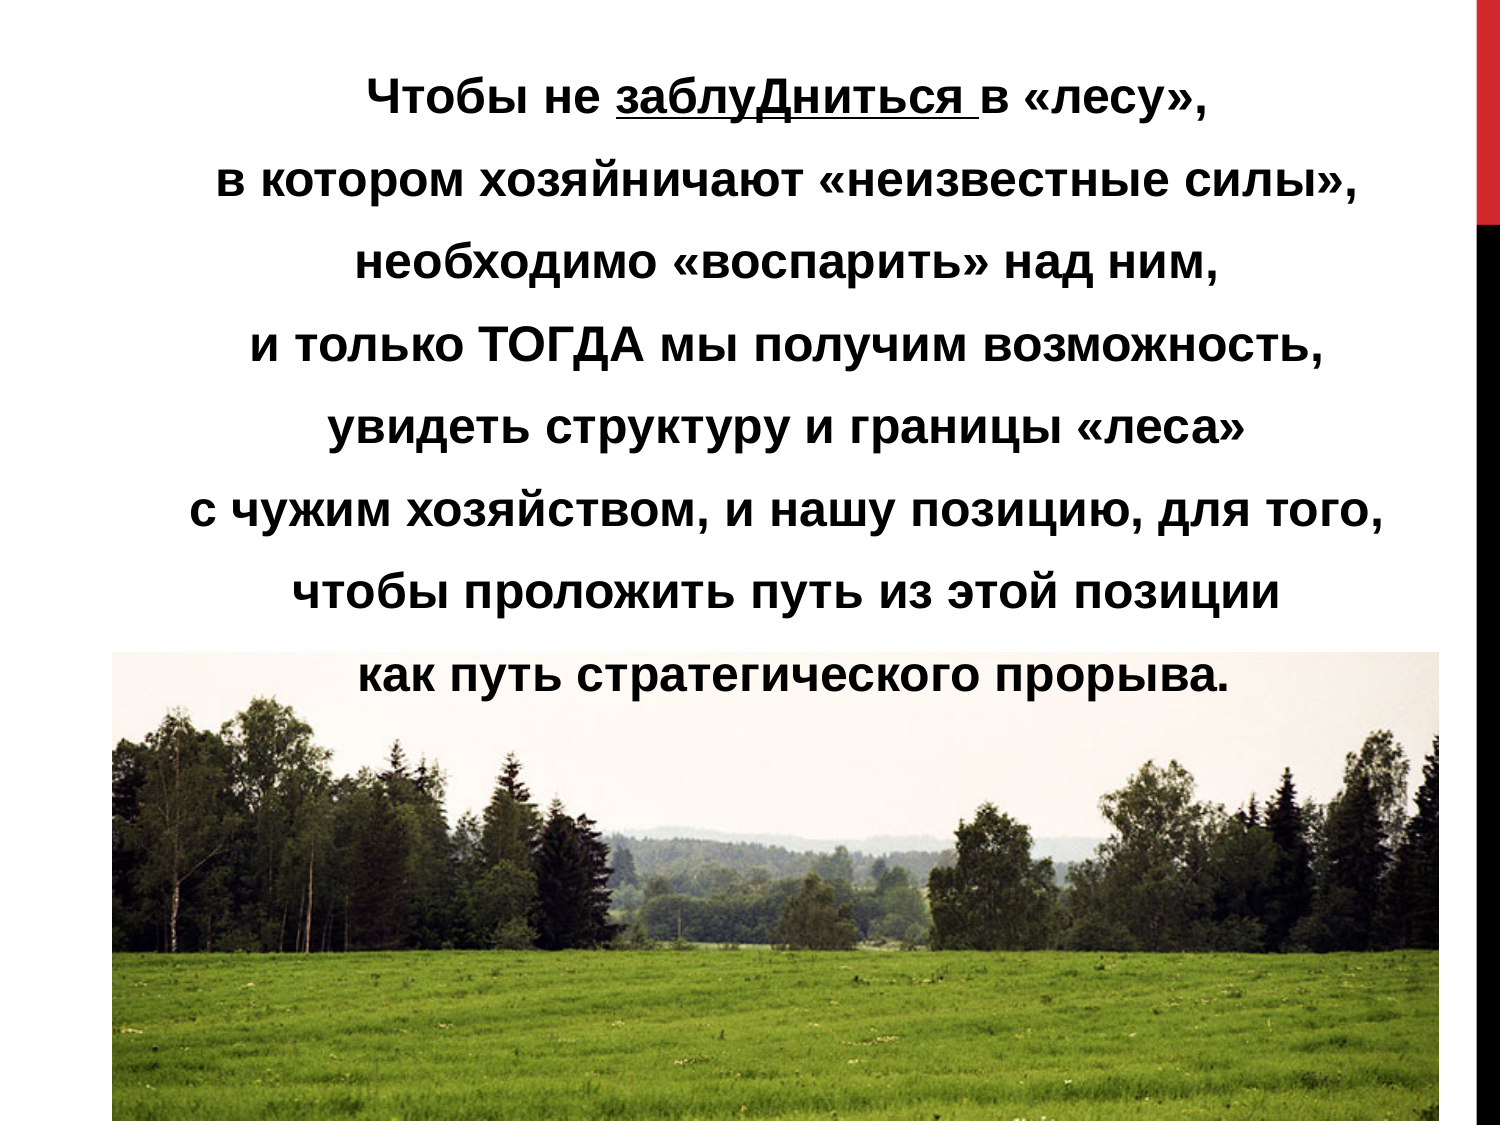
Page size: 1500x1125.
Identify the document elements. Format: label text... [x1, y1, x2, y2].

list Чтобы не заблуДниться в «лесу», в котором хозяйничают «неизвестные силы», необходимо «воспарить» над ним, и только ТОГДА мы получим возможность, увидеть структуру и границы «леса» с чужим хозяйством, и нашу позицию, для того, чтобы проложить путь из этой позиции как путь стратегического прорыва. [64, 56, 1500, 799]
picture [111, 651, 1440, 1122]
